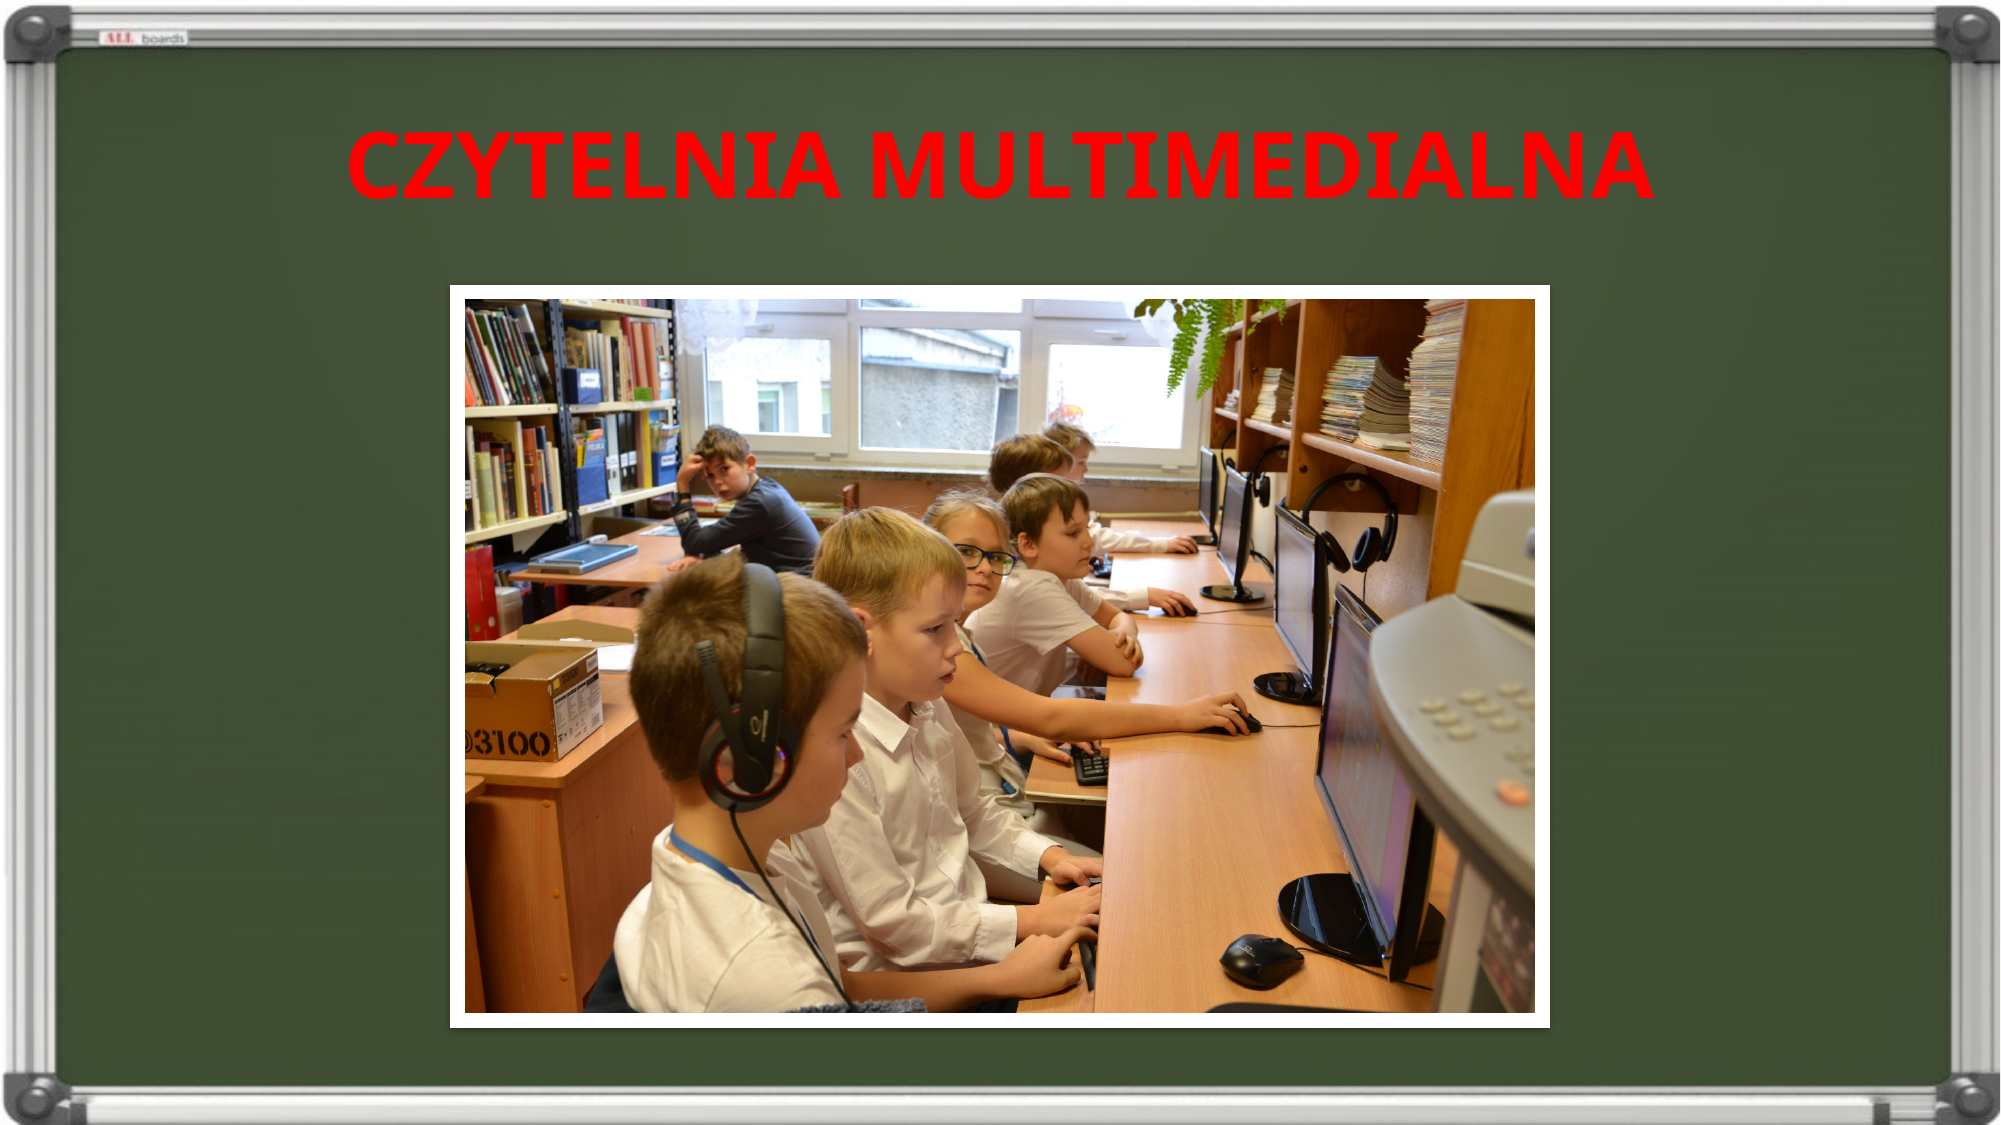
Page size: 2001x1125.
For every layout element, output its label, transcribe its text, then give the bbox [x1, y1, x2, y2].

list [464, 299, 1536, 1014]
picture [0, 0, 2001, 1125]
title CZYTELNIA MULTIMEDIALNA [137, 59, 1863, 278]
